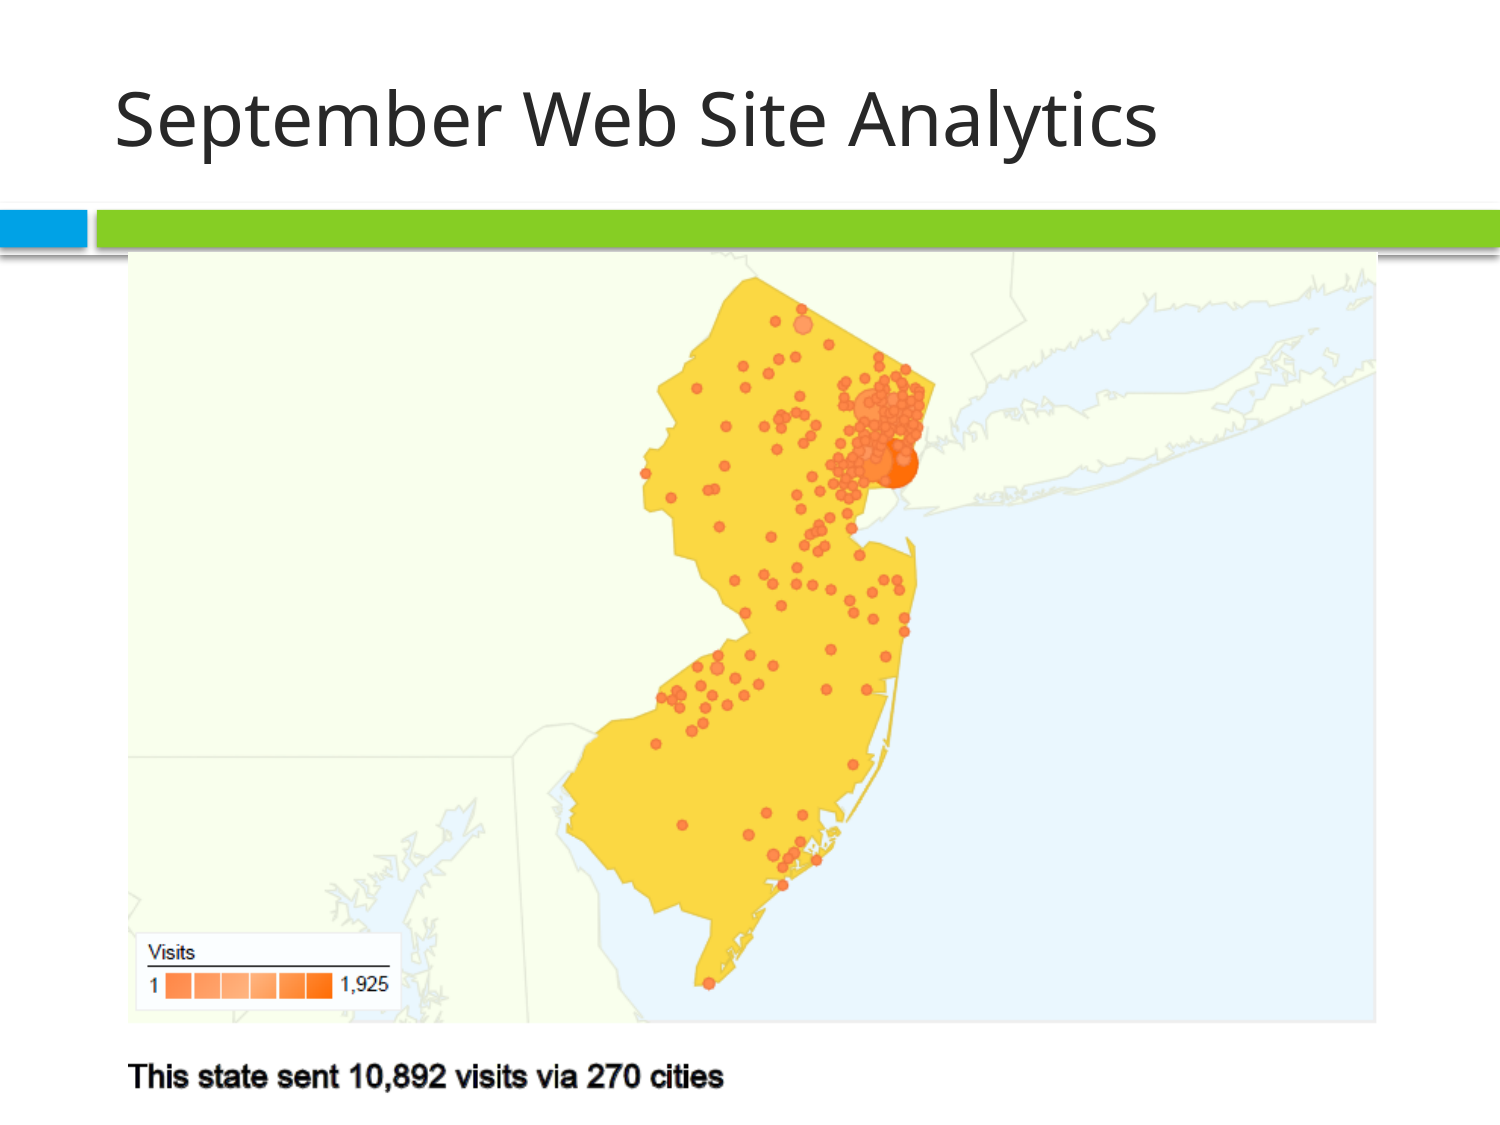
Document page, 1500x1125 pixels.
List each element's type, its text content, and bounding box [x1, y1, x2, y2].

title September Web Site Analytics [99, 44, 1469, 188]
picture [128, 251, 1378, 1096]
